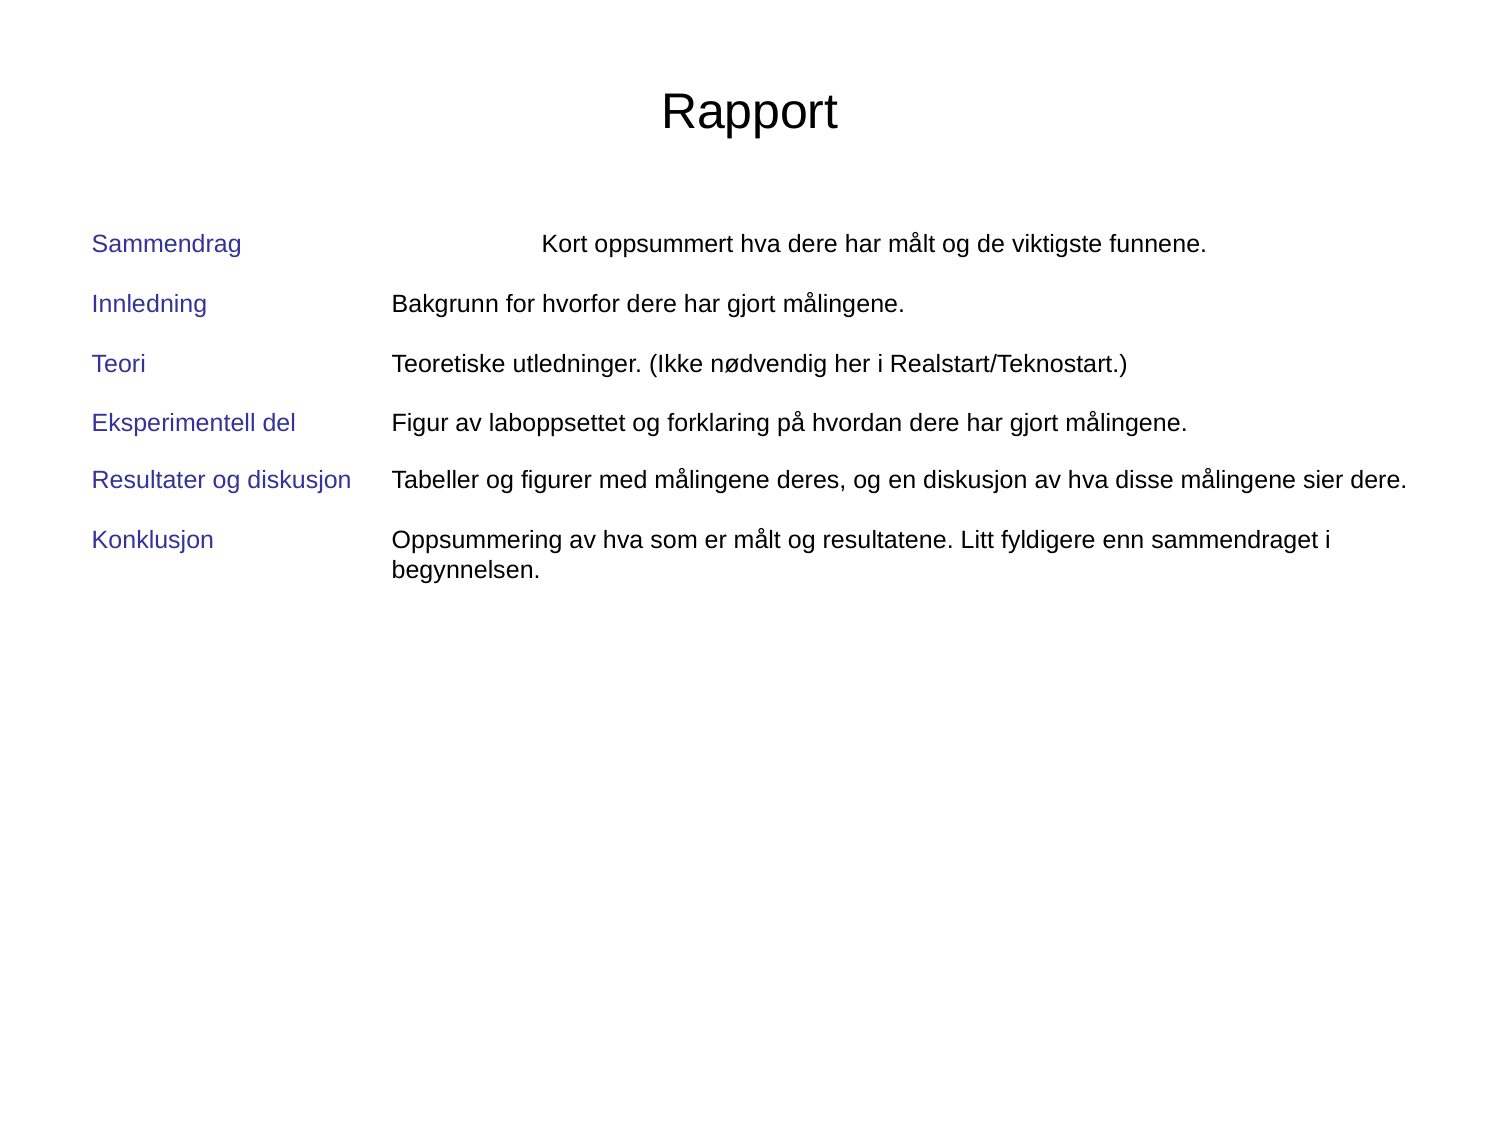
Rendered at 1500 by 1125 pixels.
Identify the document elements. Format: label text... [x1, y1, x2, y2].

text_box Resultater og diskusjon Tabeller og figurer med målingene deres, og en diskusjon av hva disse målingene sier dere. Konklusjon Oppsummering av hva som er målt og resultatene. Litt fyldigere enn sammendraget i begynnelsen. [76, 456, 1436, 591]
title Rapport [74, 80, 1426, 138]
text_box Sammendrag Kort oppsummert hva dere har målt og de viktigste funnene. Innledning Bakgrunn for hvorfor dere har gjort målingene. Teori Teoretiske utledninger. (Ikke nødvendig her i Realstart/Teknostart.) Eksperimentell del Figur av laboppsettet og forklaring på hvordan dere har gjort målingene. [76, 219, 1436, 445]
